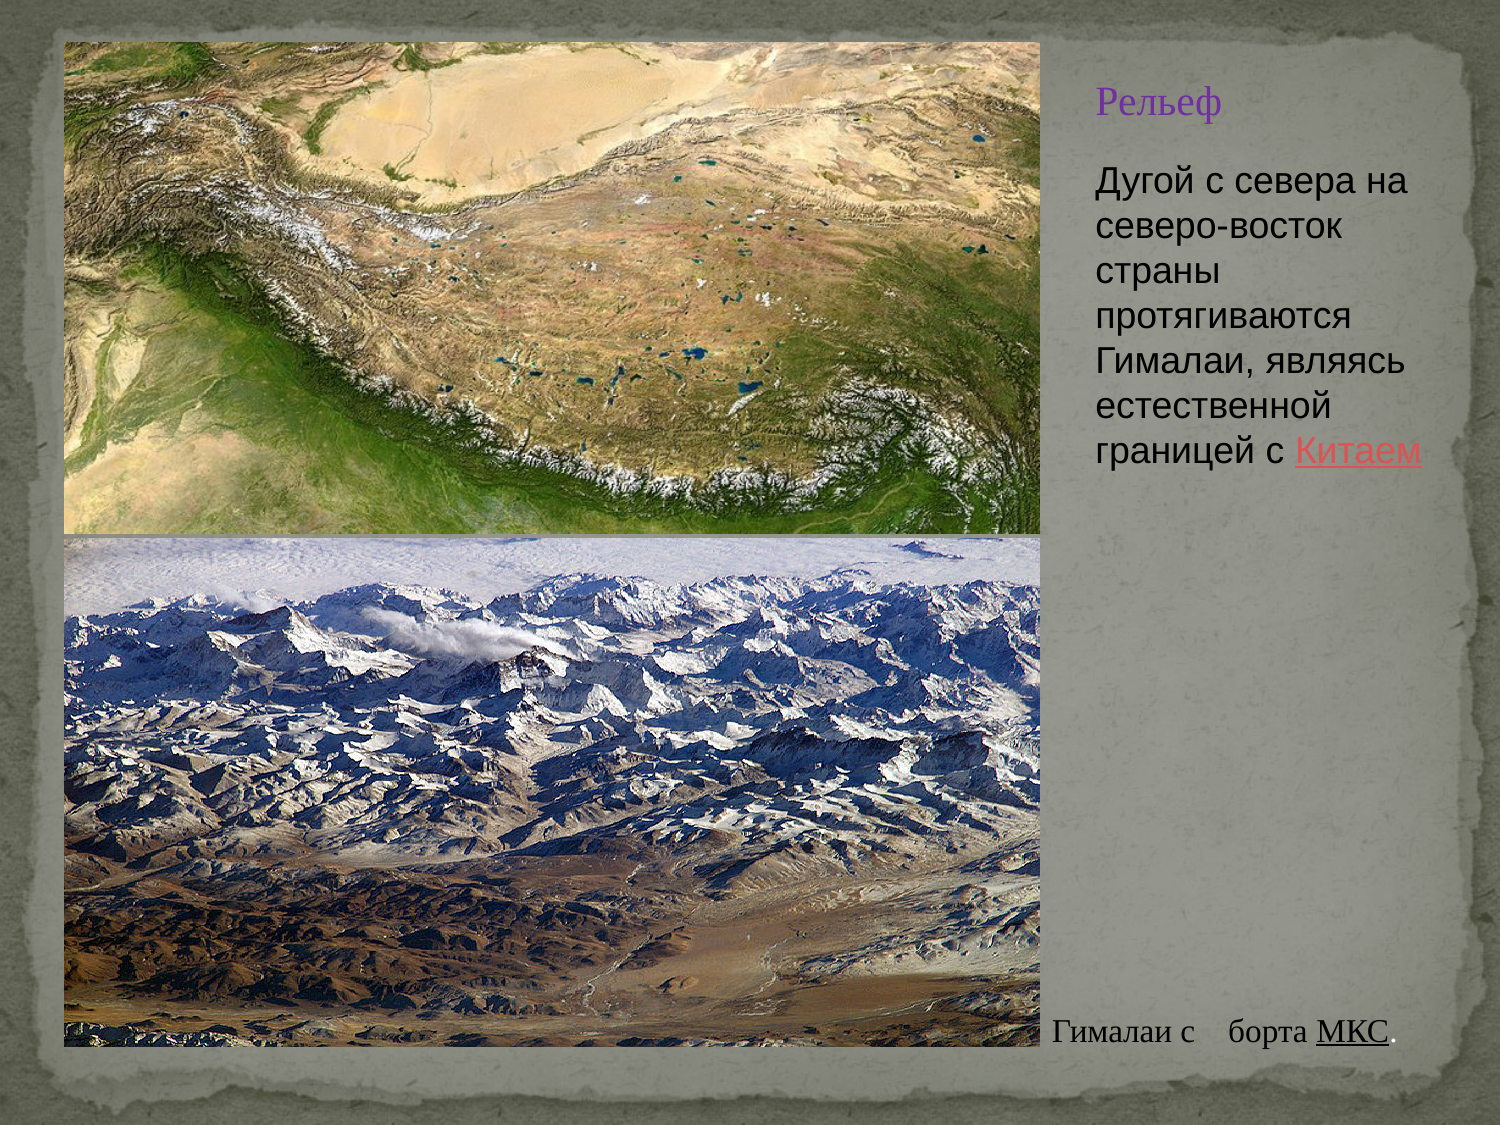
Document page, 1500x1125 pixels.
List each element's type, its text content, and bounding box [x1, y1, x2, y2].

text_box Рельеф [1080, 66, 1376, 132]
text_box Дугой с севера на северо-восток страны протягиваются Гималаи, являясь естественной границей с Китаем [1080, 148, 1459, 479]
picture [64, 42, 1040, 534]
picture [64, 538, 1038, 1047]
text_box Гималаи с борта МКС. [954, 532, 1436, 1057]
